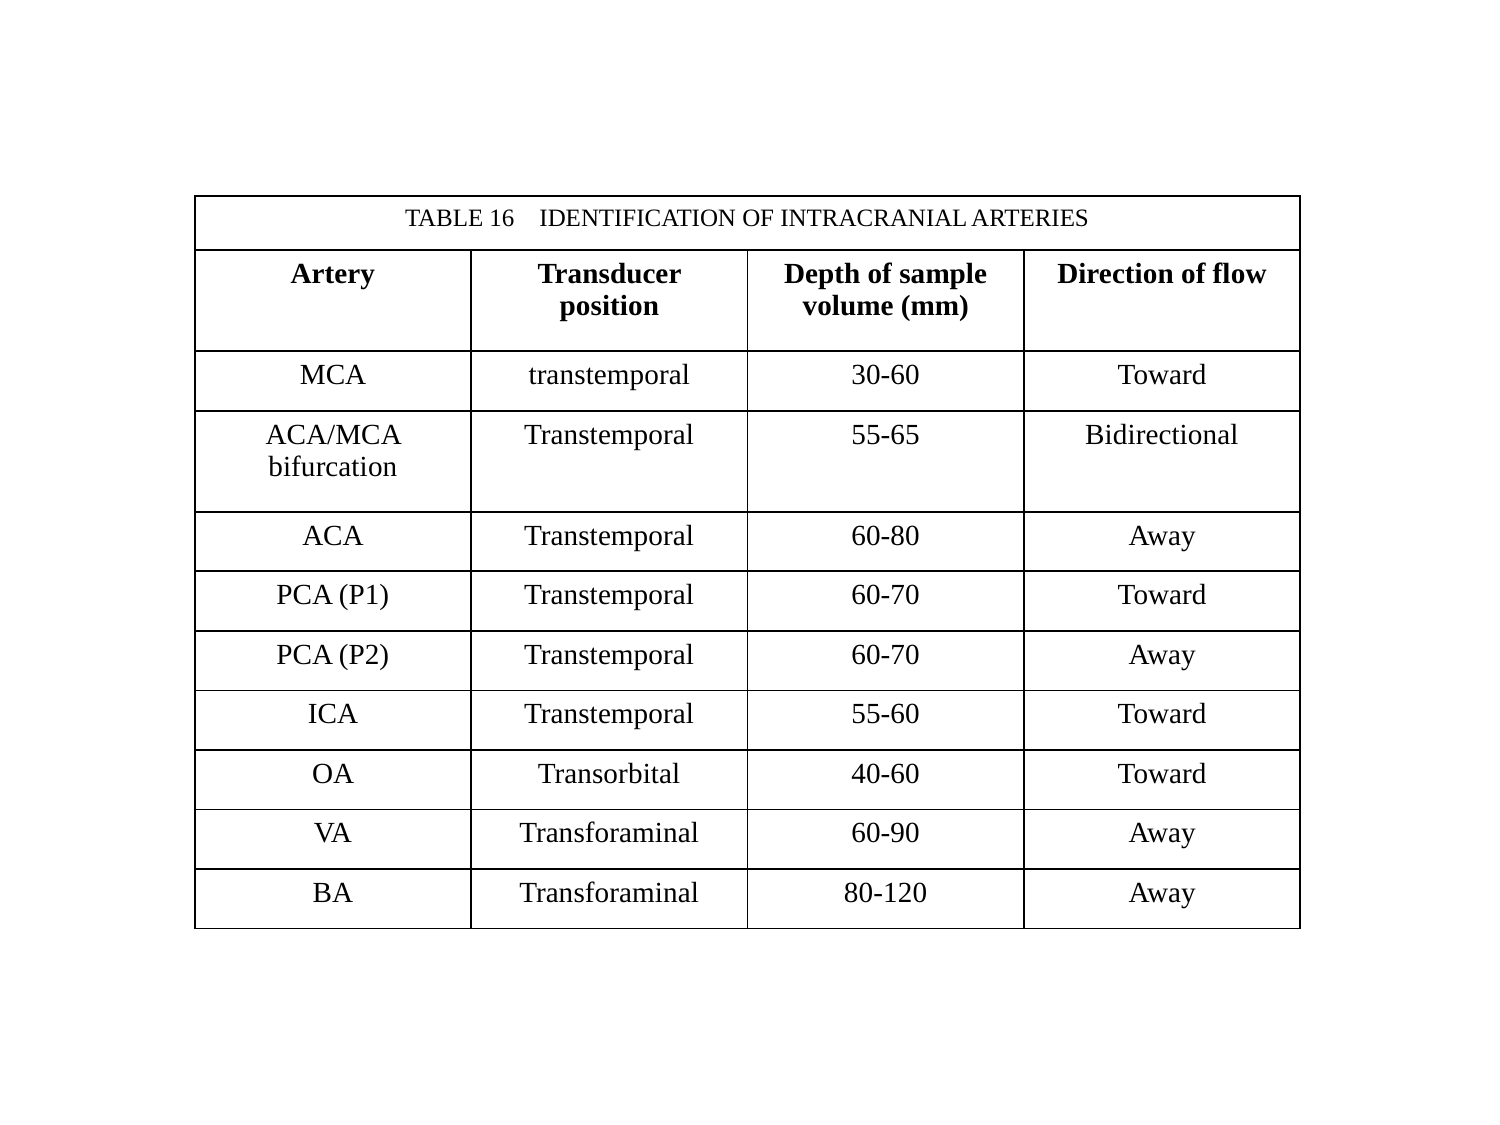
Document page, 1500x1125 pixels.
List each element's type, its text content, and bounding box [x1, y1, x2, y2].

table_cell 60-90 [748, 810, 1023, 868]
table_cell 60-70 [748, 632, 1023, 690]
table_cell 40-60 [748, 751, 1023, 809]
table_header TABLE 16 IDENTIFICATION OF INTRACRANIAL ARTERIES [196, 197, 1299, 249]
table_cell Away [1025, 632, 1299, 690]
table_cell Transorbital [472, 751, 747, 809]
table_cell BA [196, 870, 470, 928]
table_cell Toward [1025, 352, 1299, 410]
table_cell Toward [1025, 751, 1299, 809]
table_cell Transtemporal [472, 412, 747, 511]
table_cell 60-70 [748, 572, 1023, 630]
table_cell Transtemporal [472, 691, 747, 749]
table_cell Direction of flow [1025, 251, 1299, 350]
table_cell Away [1025, 513, 1299, 570]
table_cell Toward [1025, 691, 1299, 749]
table_cell 80-120 [748, 870, 1023, 928]
table_cell OA [196, 751, 470, 809]
table_cell MCA [196, 352, 470, 410]
table_cell Bidirectional [1025, 412, 1299, 511]
table_cell Transforaminal [472, 810, 747, 868]
table_cell 55-65 [748, 412, 1023, 511]
table_cell Toward [1025, 572, 1299, 630]
table_cell Transforaminal [472, 870, 747, 928]
table_cell Transducer position [472, 251, 747, 350]
table_cell ACA/MCA bifurcation [196, 412, 470, 511]
table_cell Depth of sample volume (mm) [748, 251, 1023, 350]
table_cell ACA [196, 513, 470, 570]
table_cell Artery [196, 251, 470, 350]
table_cell ICA [196, 691, 470, 749]
table_cell PCA (P1) [196, 572, 470, 630]
table_cell 60-80 [748, 513, 1023, 570]
table_cell 30-60 [748, 352, 1023, 410]
table_cell Away [1025, 870, 1299, 928]
table_cell transtemporal [472, 352, 747, 410]
table_cell Transtemporal [472, 572, 747, 630]
table_cell Transtemporal [472, 513, 747, 570]
table_cell 55-60 [748, 691, 1023, 749]
table_cell PCA (P2) [196, 632, 470, 690]
table_cell VA [196, 810, 470, 868]
table_cell Away [1025, 810, 1299, 868]
table_cell Transtemporal [472, 632, 747, 690]
